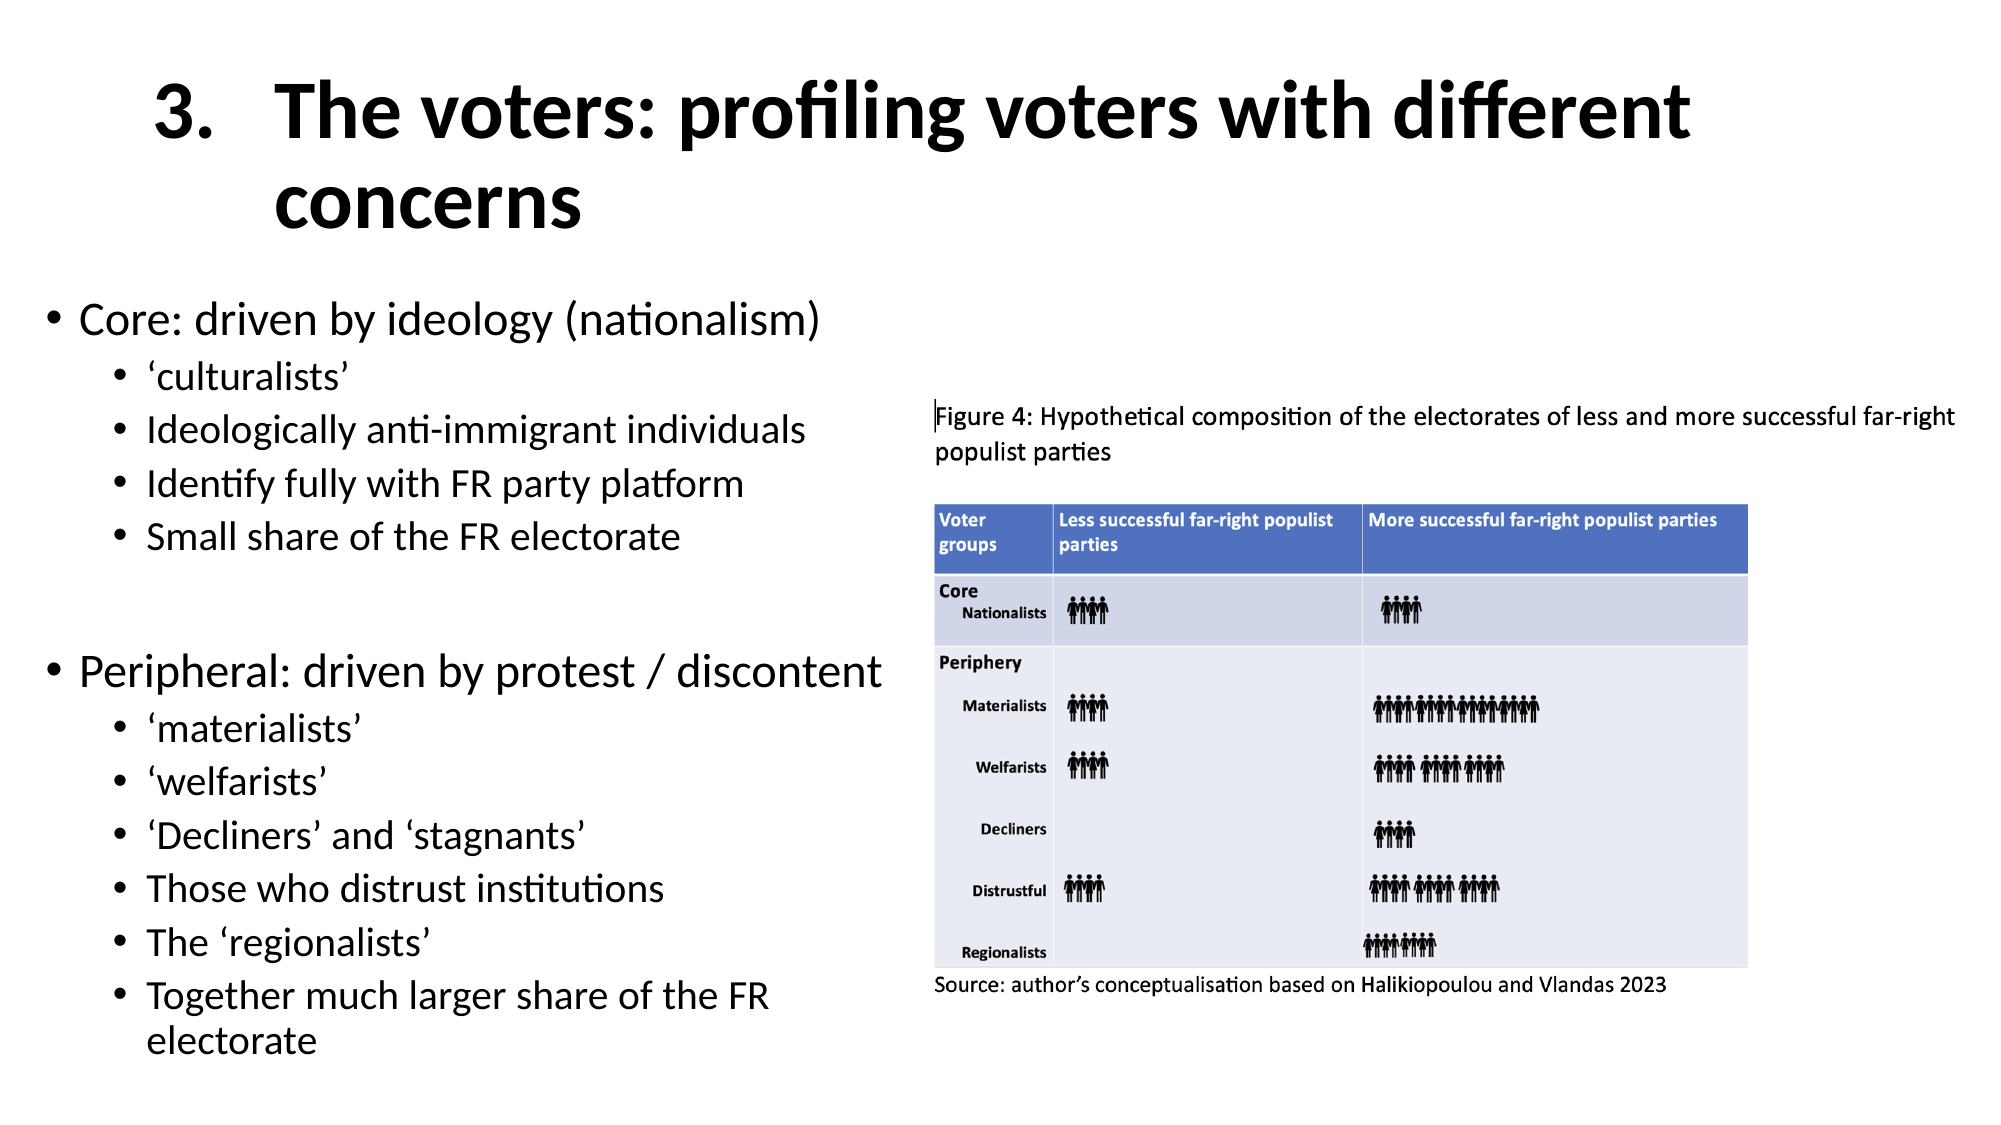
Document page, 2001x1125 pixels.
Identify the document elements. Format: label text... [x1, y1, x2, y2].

list Core: driven by ideology (nationalism) ‘culturalists’ Ideologically anti-immigrant individuals Identify fully with FR party platform Small share of the FR electorate Peripheral: driven by protest / discontent ‘materialists’ ‘welfarists’ ‘Decliners’ and ‘stagnants’ Those who distrust institutions The ‘regionalists’ Together much larger share of the FR electorate [30, 286, 942, 1077]
picture [899, 372, 2000, 1021]
title The voters: profiling voters with different concerns [137, 48, 1863, 266]
